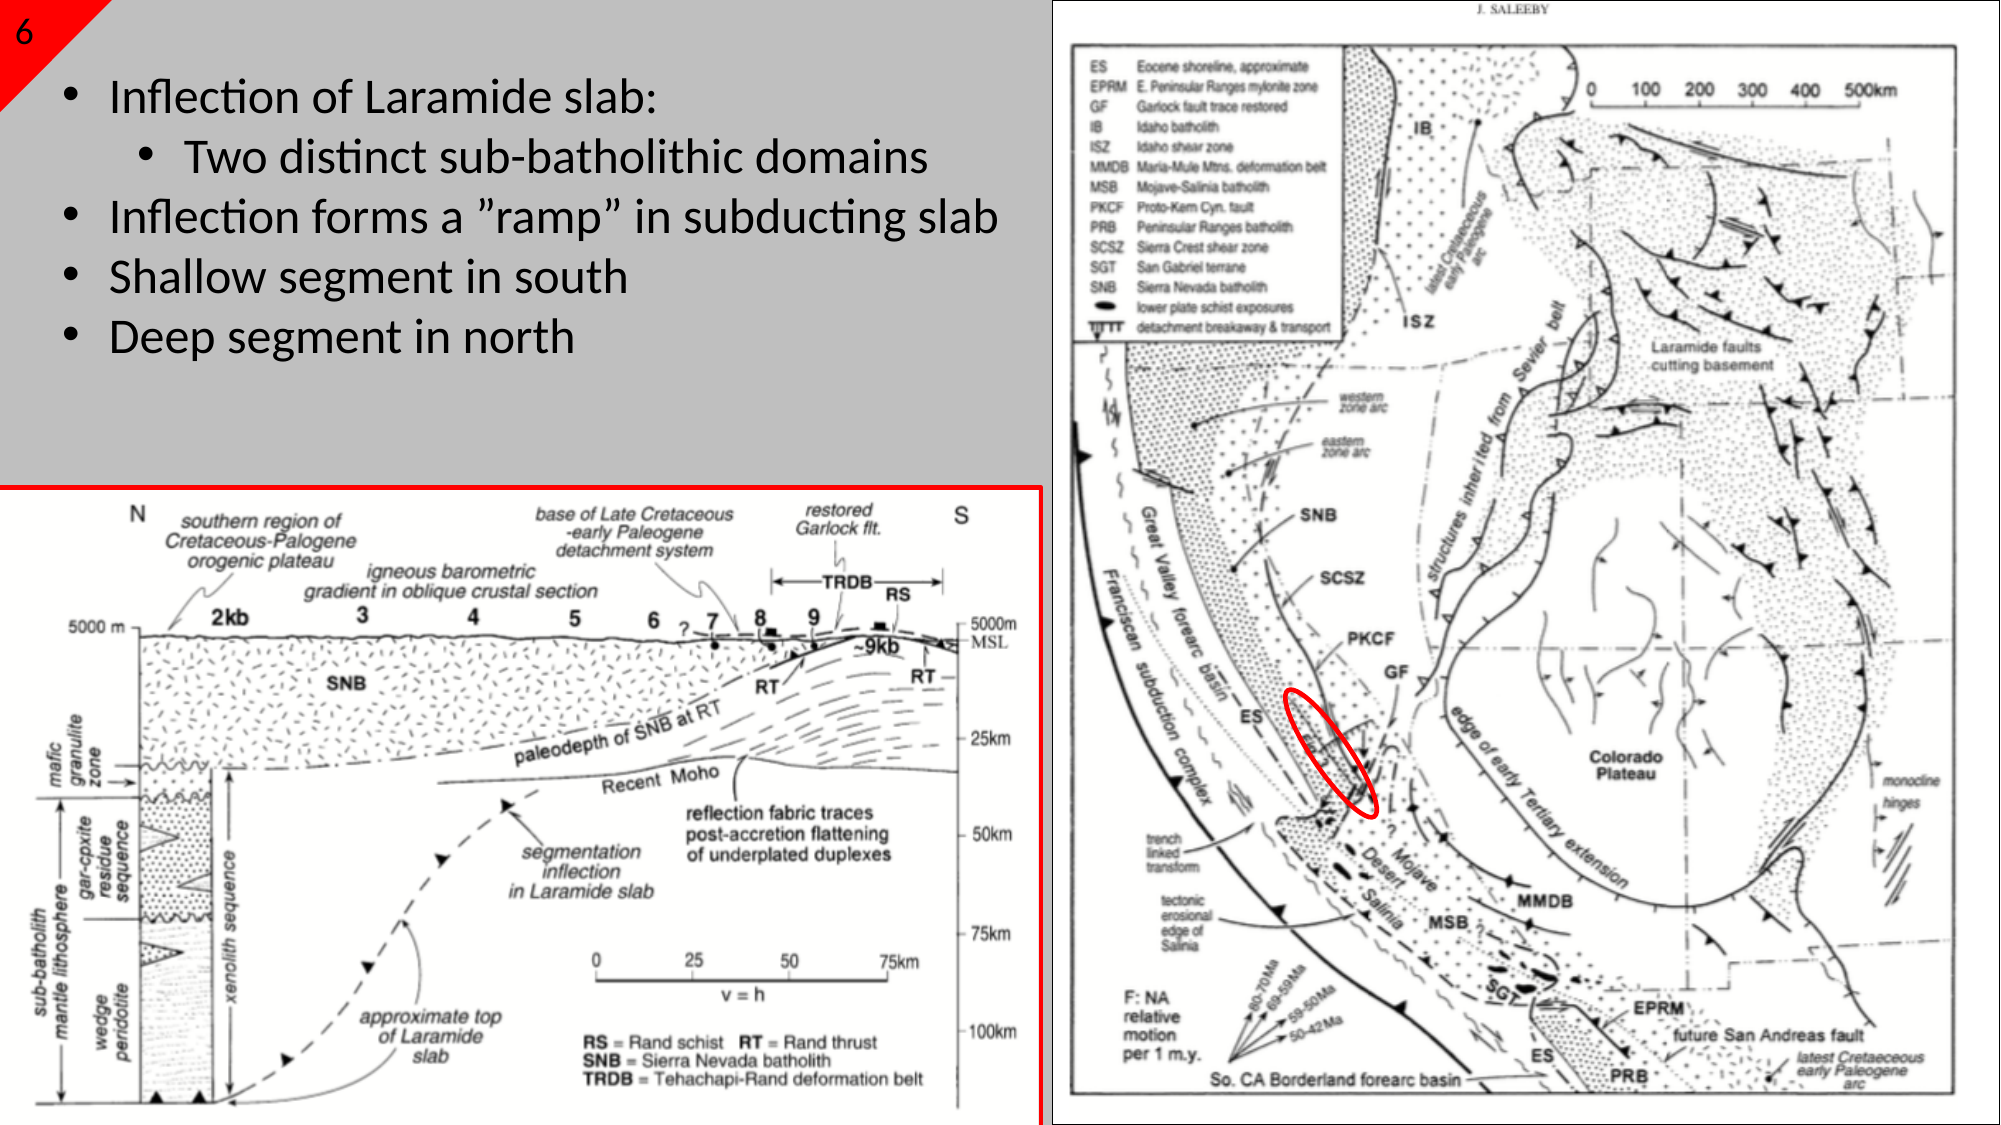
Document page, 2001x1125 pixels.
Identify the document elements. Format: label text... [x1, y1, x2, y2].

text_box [1052, 0, 2000, 1125]
picture [0, 489, 1039, 1125]
text_box Inflection of Laramide slab: Two distinct sub-batholithic domains Inflection forms a ”ramp” in subducting slab Shallow segment in south Deep segment in north [47, 55, 1039, 431]
text_box [0, 60, 54, 114]
text_box 6 [0, 0, 128, 60]
